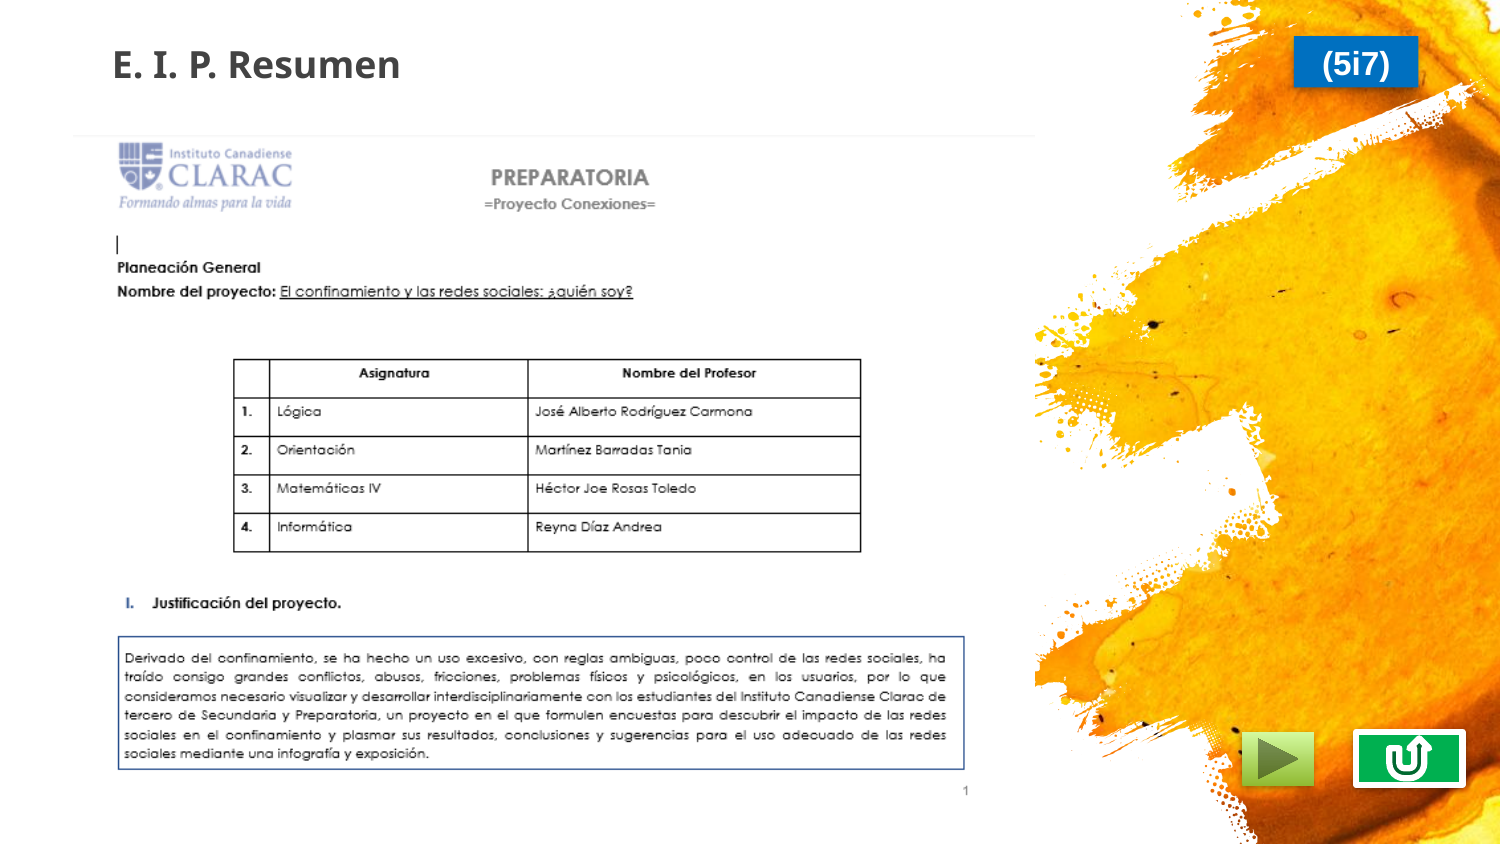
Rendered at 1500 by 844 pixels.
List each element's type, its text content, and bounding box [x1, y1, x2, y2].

text_box [1242, 731, 1314, 787]
text_box (5i7) [1293, 35, 1419, 88]
picture [0, 0, 1500, 844]
text_box [1353, 729, 1466, 788]
title E. I. P. Resumen [96, 23, 1001, 101]
